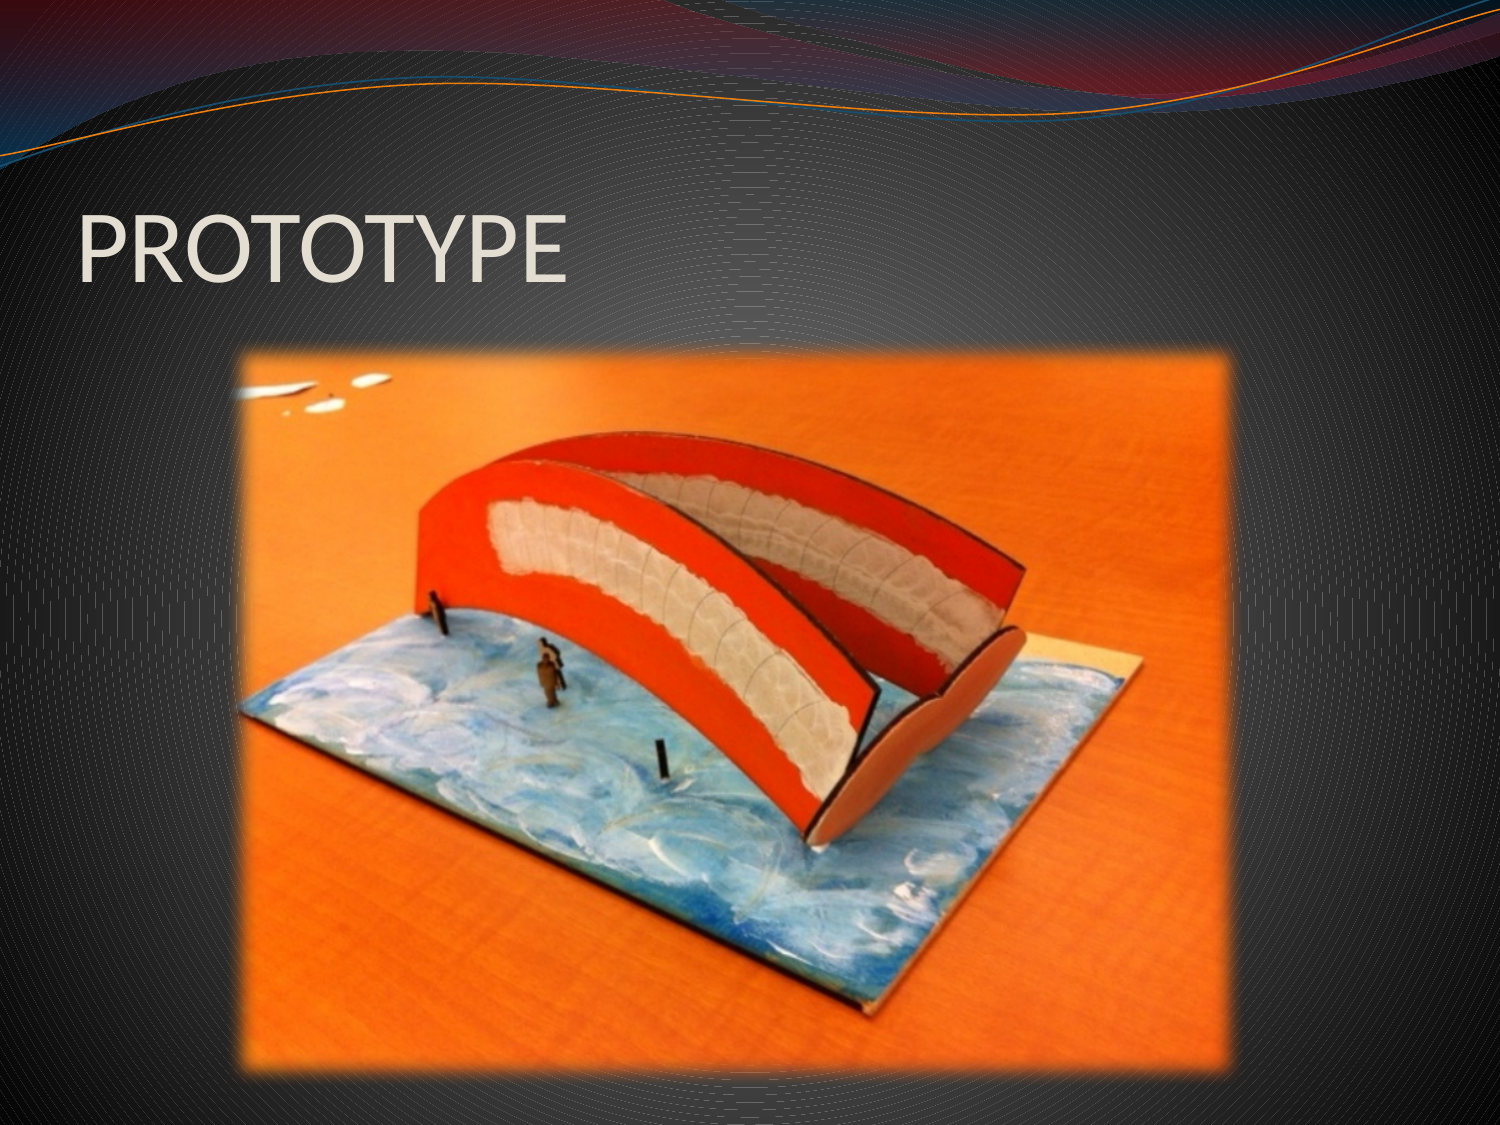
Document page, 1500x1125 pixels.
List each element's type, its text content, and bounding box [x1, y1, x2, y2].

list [224, 337, 1246, 1088]
title PROTOTYPE [75, 115, 1425, 303]
